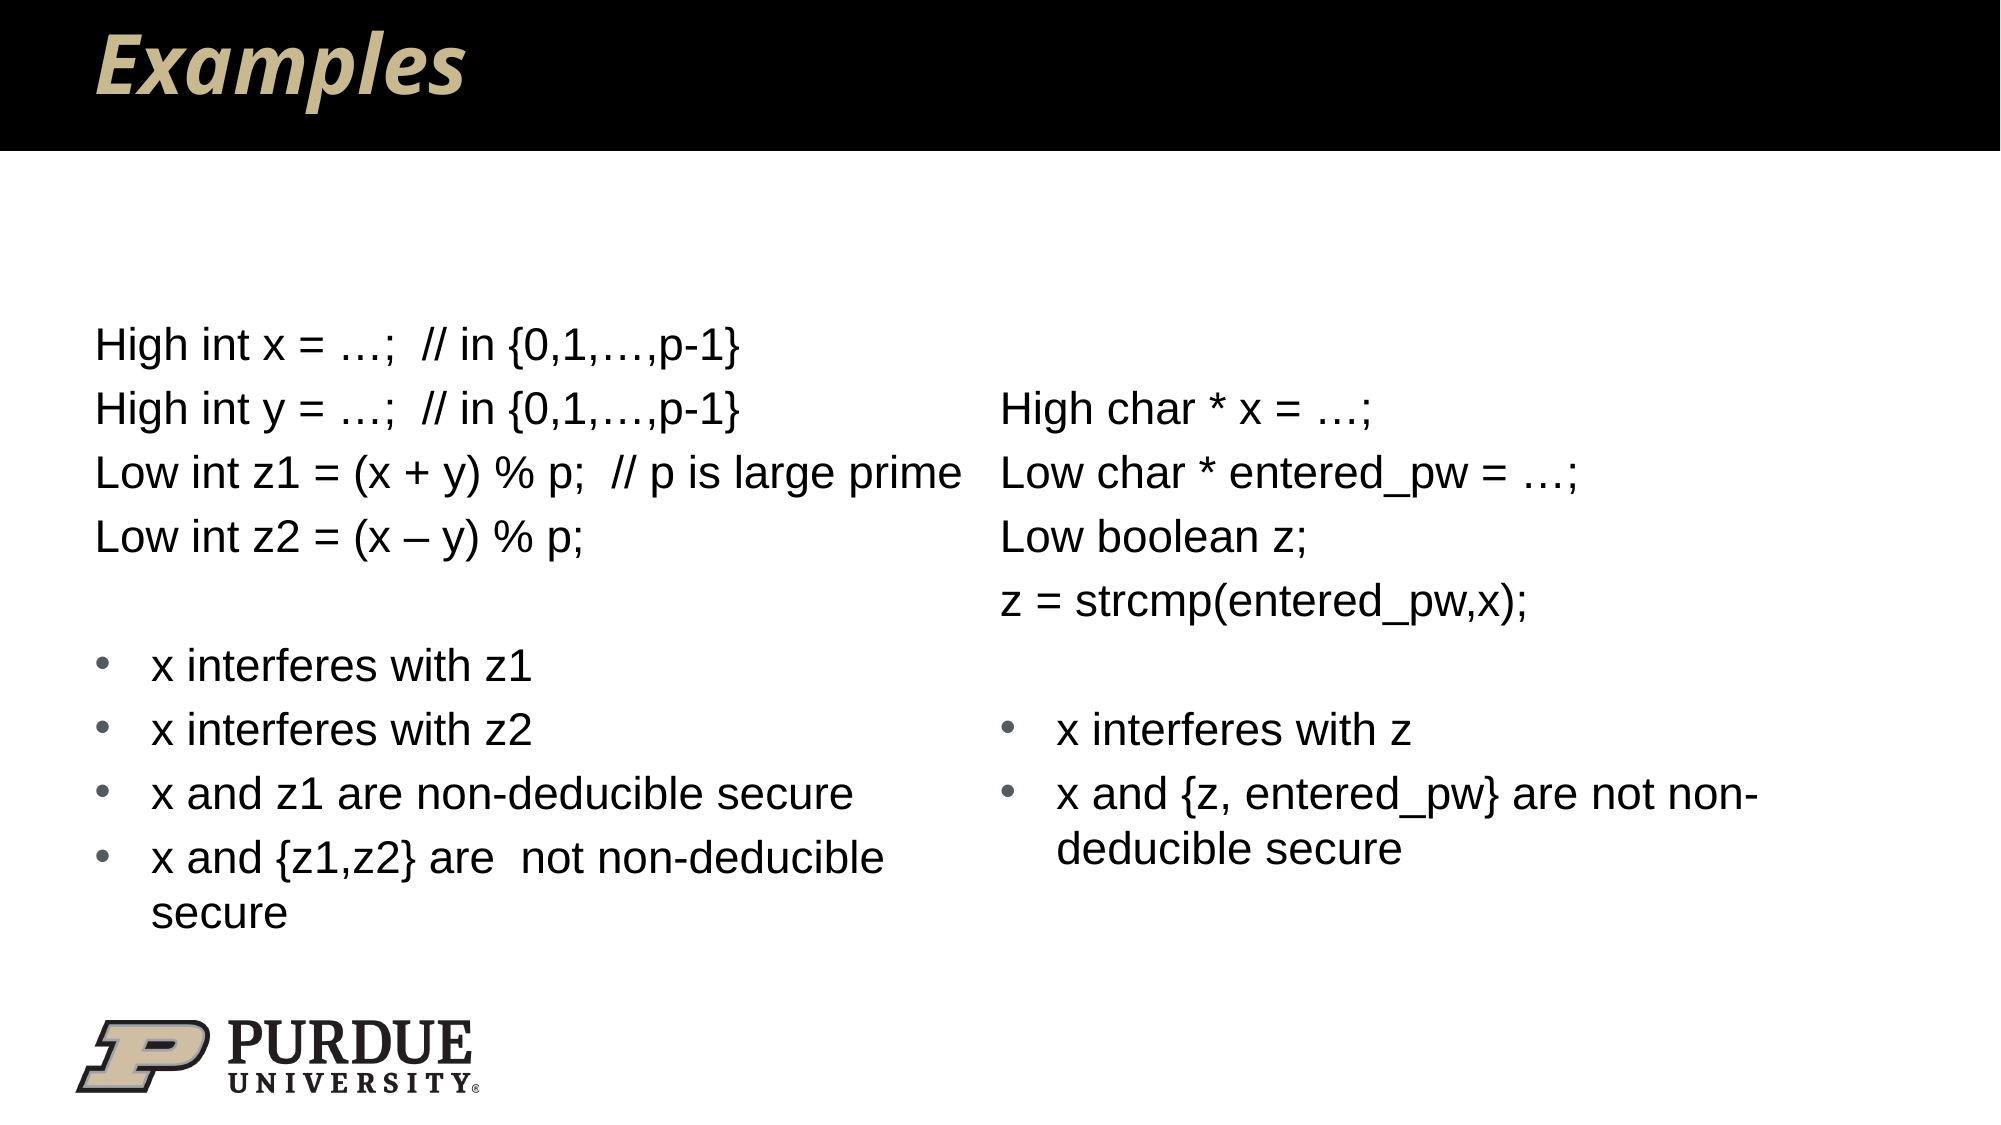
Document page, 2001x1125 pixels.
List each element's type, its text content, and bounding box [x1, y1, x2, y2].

list High int x = …; // in {0,1,…,p-1} High int y = …; // in {0,1,…,p-1} Low int z1 = (x + y) % p; // p is large prime Low int z2 = (x – y) % p; x interferes with z1 x interferes with z2 x and z1 are non-deducible secure x and {z1,z2} are not non-deducible secure High char * x = …; Low char * entered_pw = …; Low boolean z; z = strcmp(entered_pw,x); x interferes with z x and {z, entered_pw} are not non-deducible secure [94, 314, 1906, 962]
title Examples [92, 19, 1908, 131]
